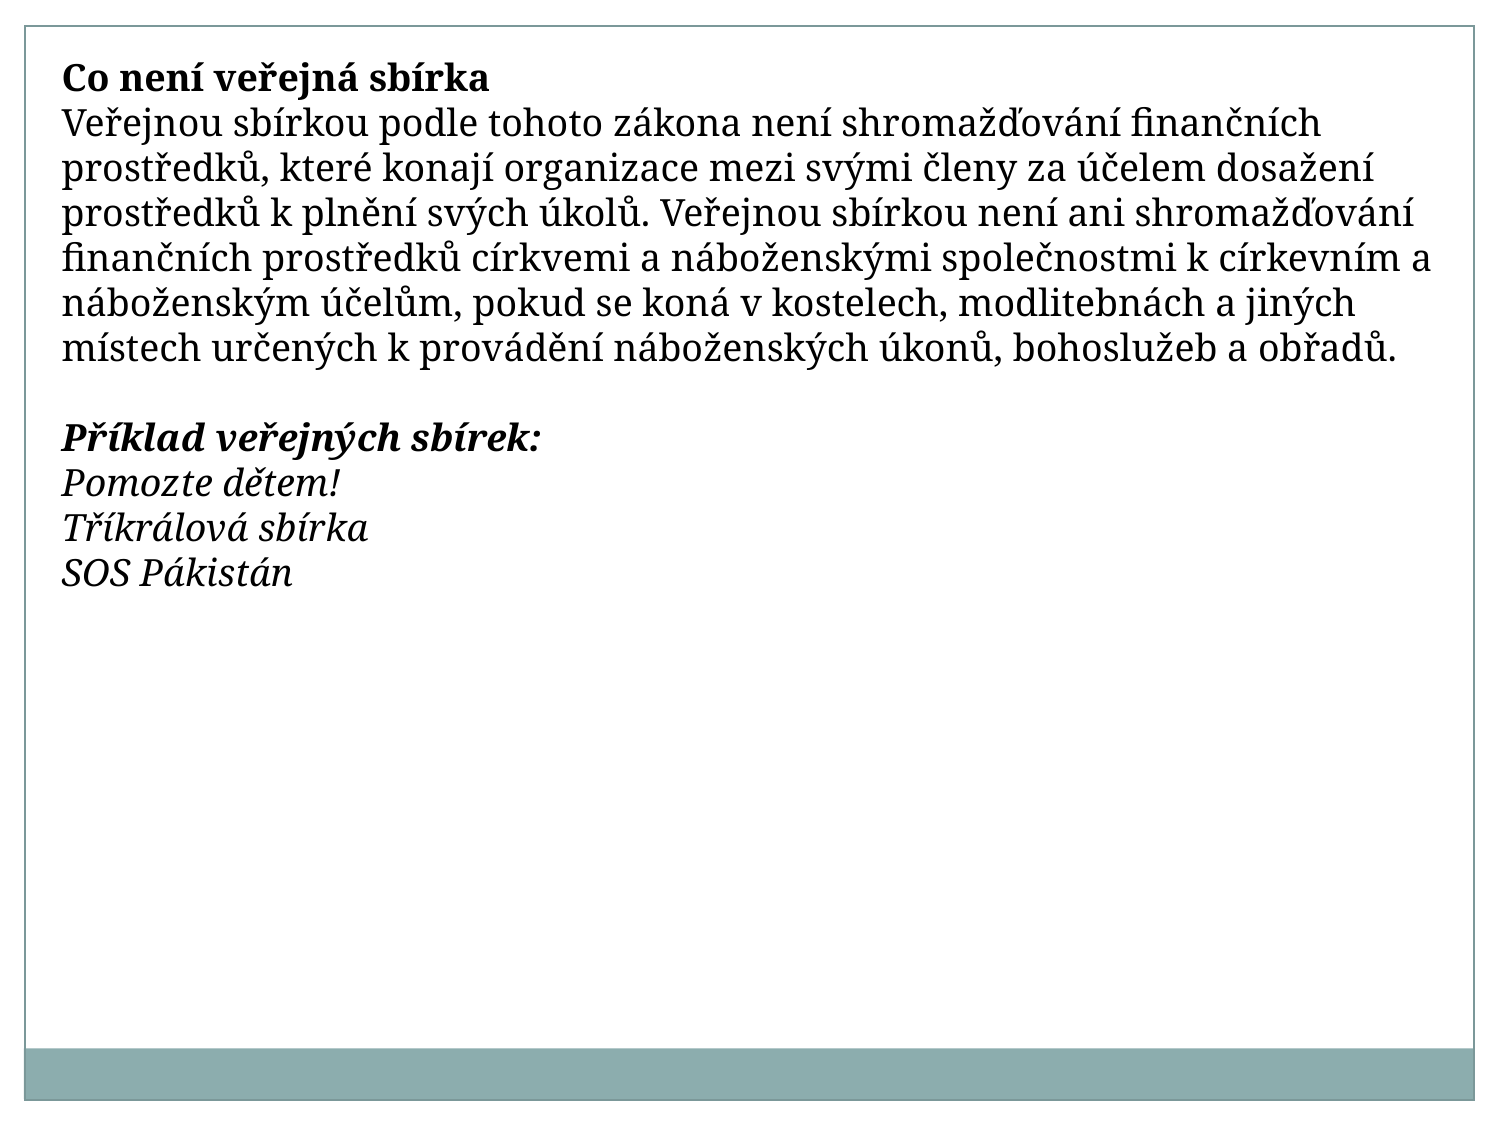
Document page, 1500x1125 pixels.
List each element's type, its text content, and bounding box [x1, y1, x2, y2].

text_box Co není veřejná sbírka Veřejnou sbírkou podle tohoto zákona není shromažďování finančních prostředků, které konají organizace mezi svými členy za účelem dosažení prostředků k plnění svých úkolů. Veřejnou sbírkou není ani shromažďování finančních prostředků církvemi a náboženskými společnostmi k církevním a náboženským účelům, pokud se koná v kostelech, modlitebnách a jiných místech určených k provádění náboženských úkonů, bohoslužeb a obřadů. Příklad veřejných sbírek: Pomozte dětem! Tříkrálová sbírka SOS Pákistán [46, 46, 1465, 602]
